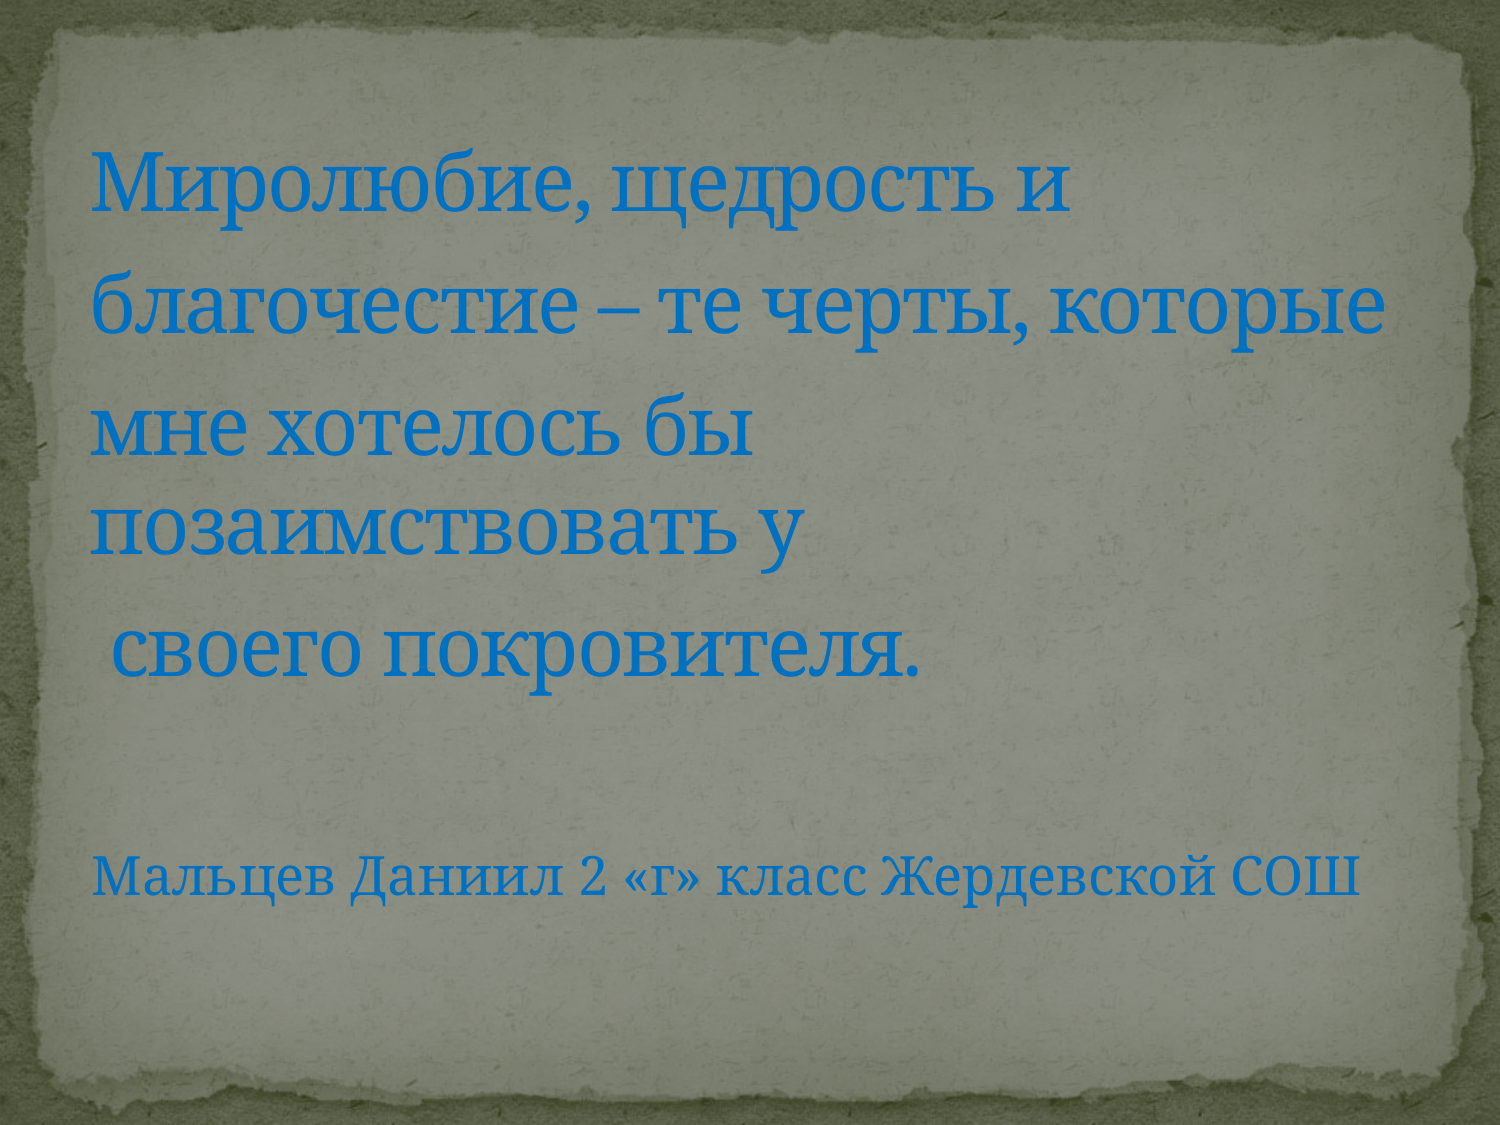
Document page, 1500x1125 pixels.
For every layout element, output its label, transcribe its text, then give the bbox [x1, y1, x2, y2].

list Мальцев Даниил 2 «г» класс Жердевской СОШ [76, 834, 1427, 994]
title Миролюбие, щедрость и благочестие – те черты, которые мне хотелось бы позаимствовать у своего покровителя. [74, 24, 1425, 799]
